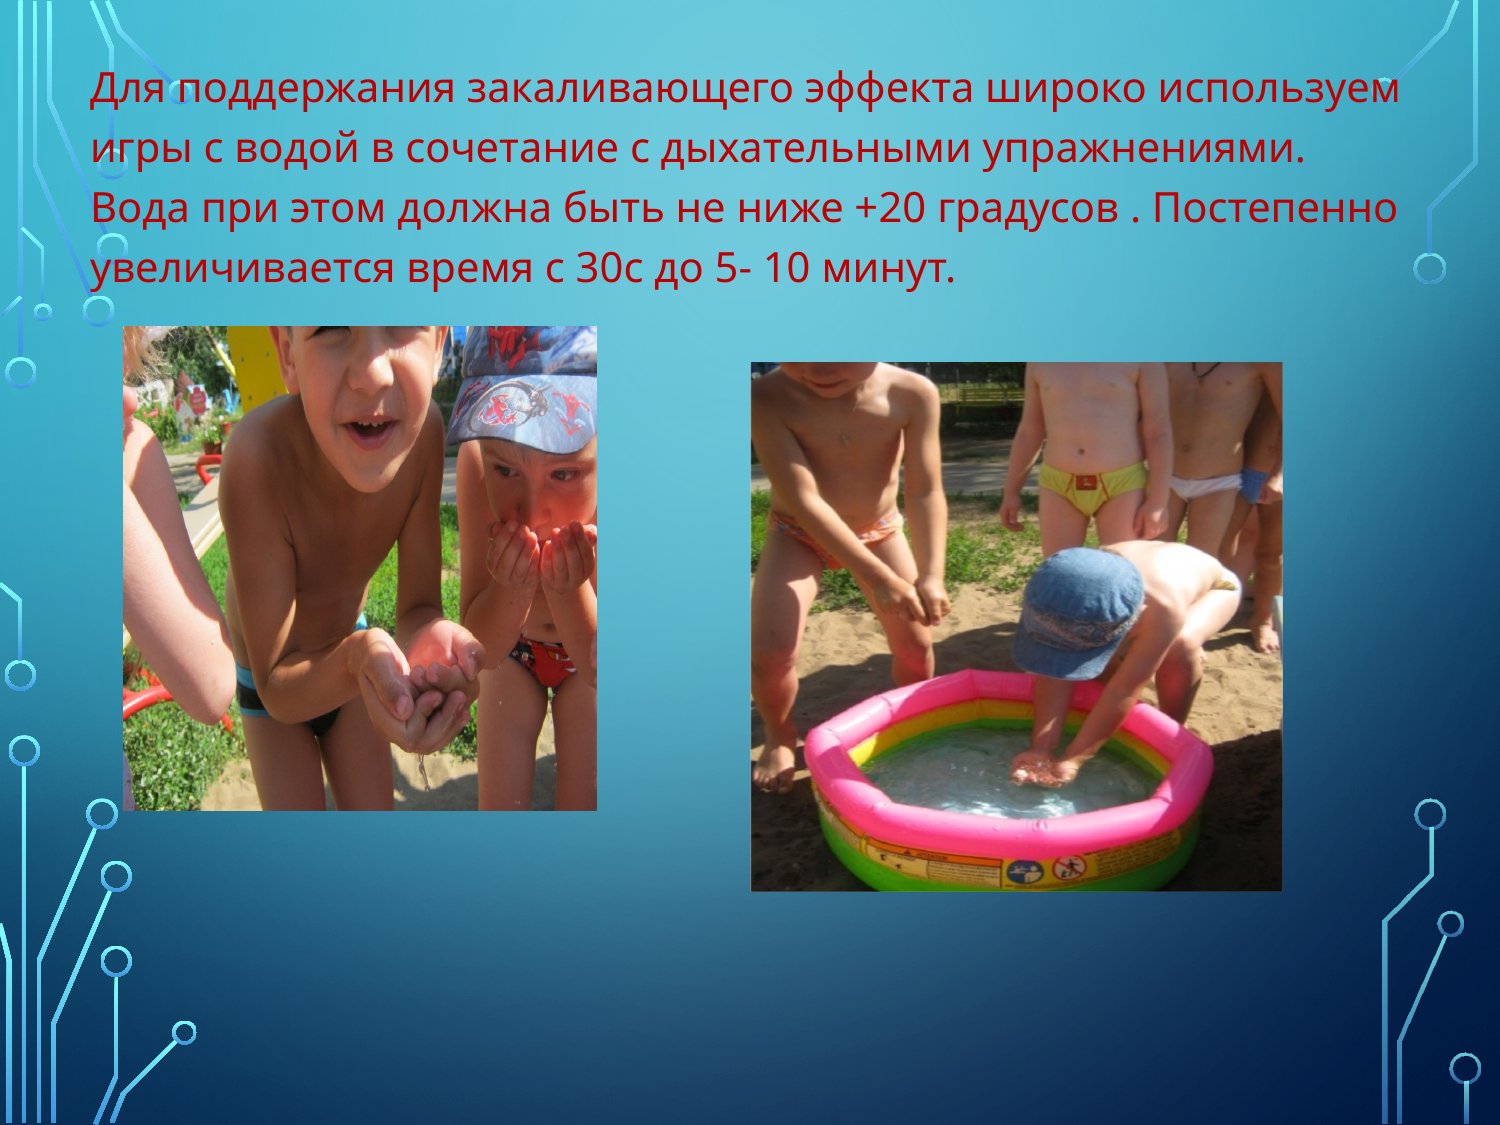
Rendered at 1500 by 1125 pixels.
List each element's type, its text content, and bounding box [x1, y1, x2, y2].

picture [123, 326, 597, 811]
picture [751, 360, 1282, 893]
list Для поддержания закаливающего эффекта широко используем игры с водой в сочетание с дыхательными упражнениями. Вода при этом должна быть не ниже +20 градусов . Постепенно увеличивается время с 30с до 5- 10 минут. [75, 42, 1425, 1005]
